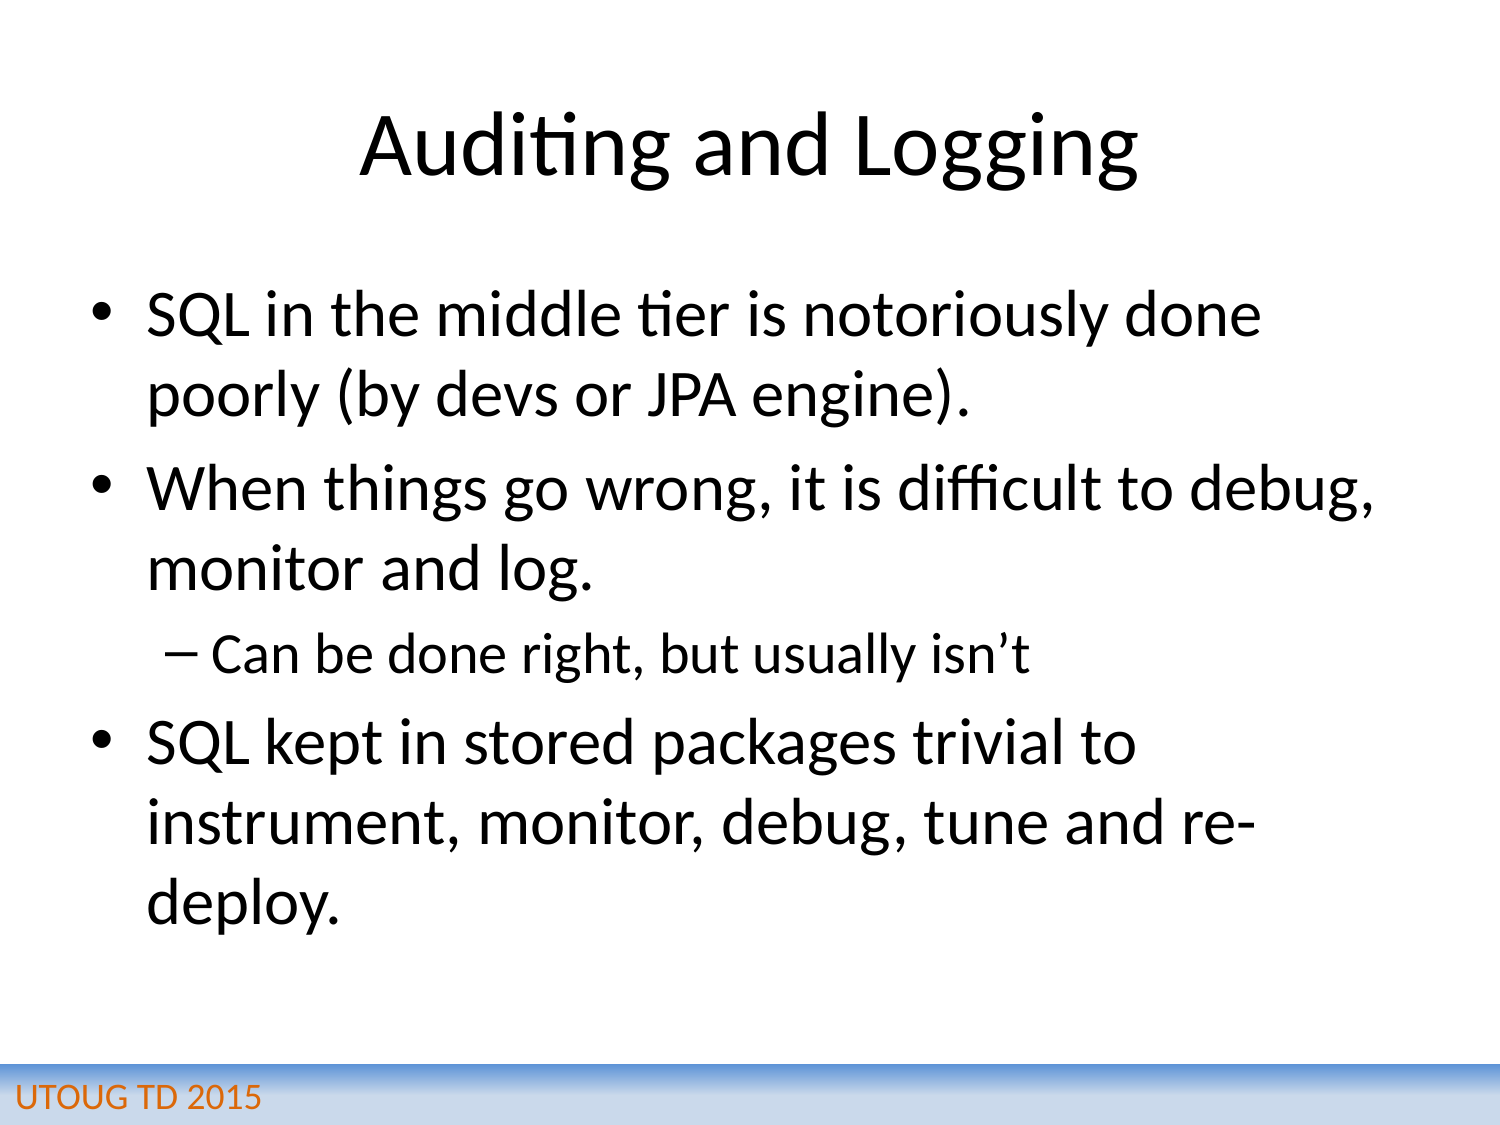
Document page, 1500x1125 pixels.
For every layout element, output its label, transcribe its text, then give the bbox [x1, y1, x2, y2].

list SQL in the middle tier is notoriously done poorly (by devs or JPA engine). When things go wrong, it is difficult to debug, monitor and log. Can be done right, but usually isn’t SQL kept in stored packages trivial to instrument, monitor, debug, tune and re-deploy. [75, 262, 1425, 1005]
title Auditing and Logging [75, 45, 1425, 233]
